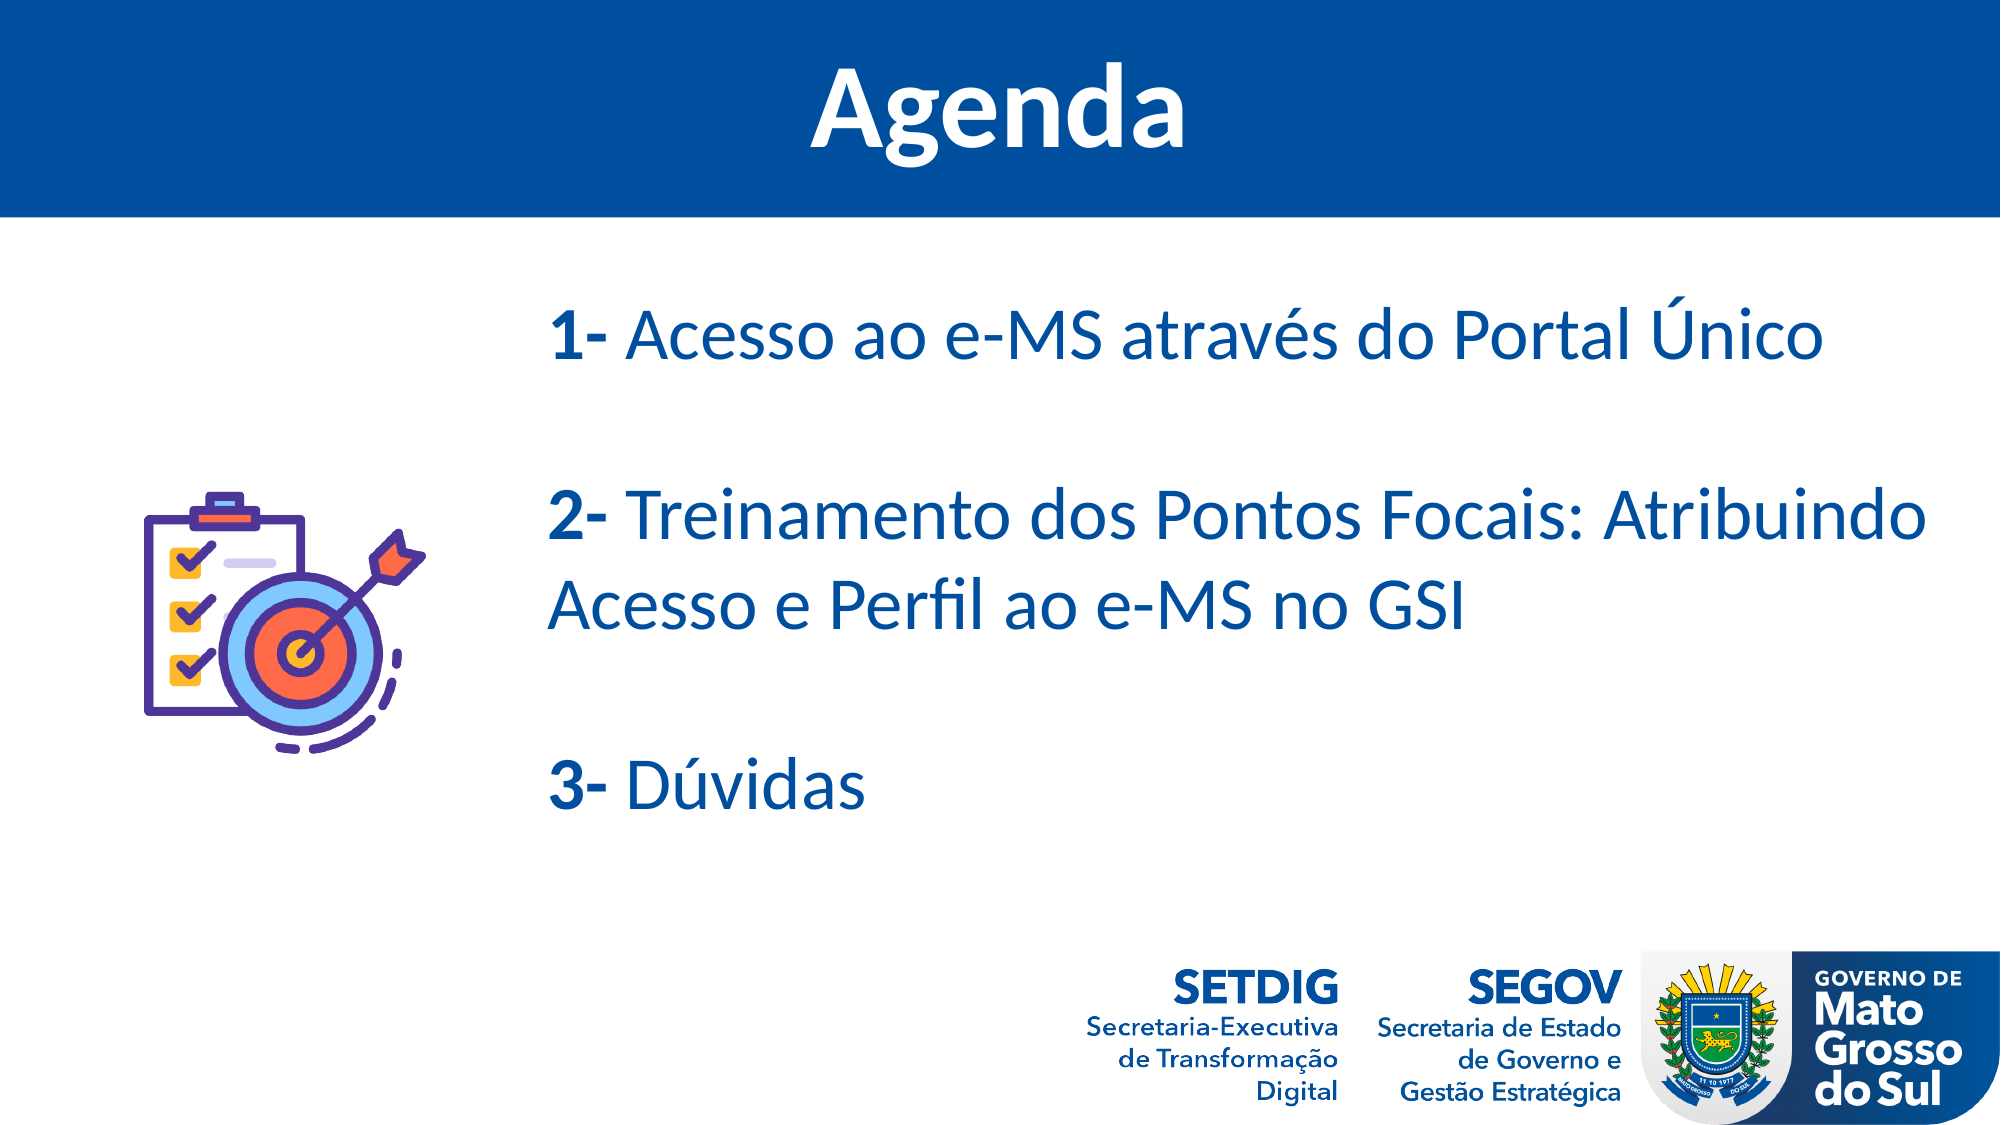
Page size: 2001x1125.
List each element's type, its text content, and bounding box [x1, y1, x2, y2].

picture [1087, 950, 2000, 1125]
title Agenda [0, 0, 2000, 218]
list 1- Acesso ao e-MS através do Portal Único 2- Treinamento dos Pontos Focais: Atribuindo Acesso e Perfil ao e-MS no GSI 3- Dúvidas [532, 277, 1967, 992]
picture [144, 481, 426, 763]
